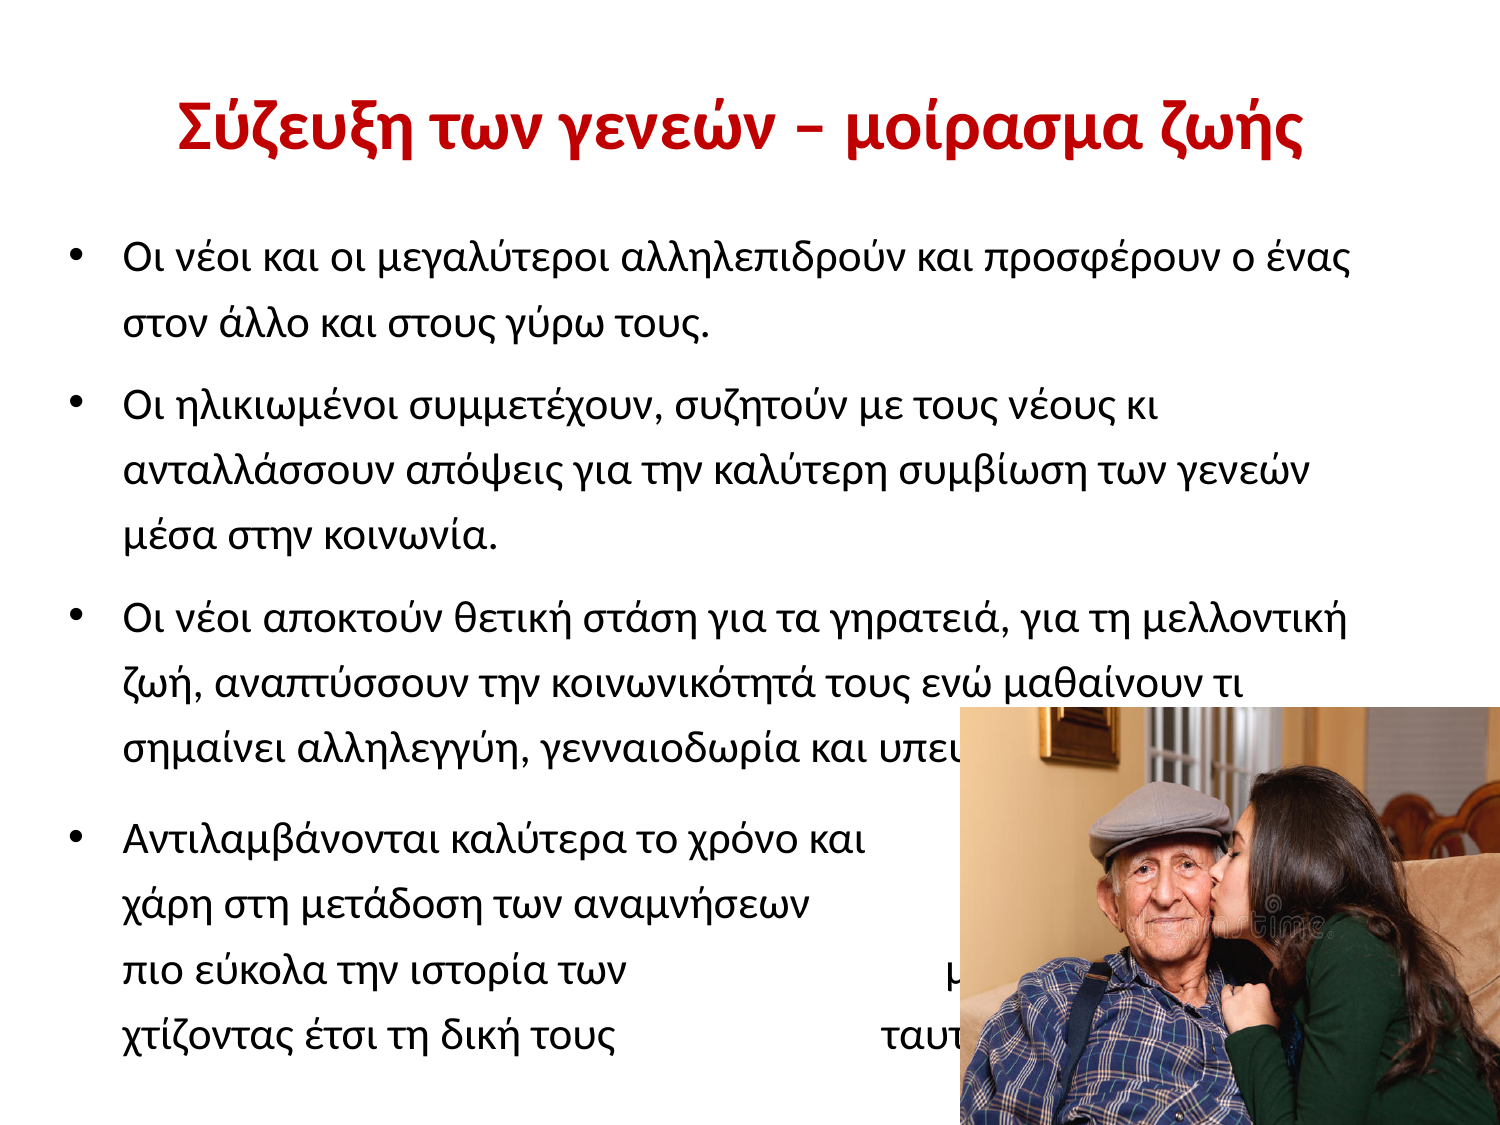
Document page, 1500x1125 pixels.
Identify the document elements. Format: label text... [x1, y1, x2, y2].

picture [960, 707, 1500, 1125]
list Οι νέοι και οι μεγαλύτεροι αλληλεπιδρούν και προσφέρουν ο ένας στον άλλο και στους γύρω τους. Οι ηλικιωμένοι συμμετέχουν, συζητούν με τους νέους κι ανταλλάσσουν απόψεις για την καλύτερη συμβίωση των γενεών μέσα στην κοινωνία. Οι νέοι αποκτούν θετική στάση για τα γηρατειά, για τη μελλοντική ζωή, αναπτύσσουν την κοινωνικότητά τους ενώ μαθαίνουν τι σημαίνει αλληλεγγύη, γενναιοδωρία και υπευθυνότητα. Αντιλαμβάνονται καλύτερα το χρόνο και χάρη στη μετάδοση των αναμνήσεων κατανοούν πιο εύκολα την ιστορία των μεγαλύτερων, χτίζοντας έτσι τη δική τους ταυτότητα. [53, 208, 1388, 1090]
title Σύζευξη των γενεών – μοίρασμα ζωής [75, 45, 1425, 197]
